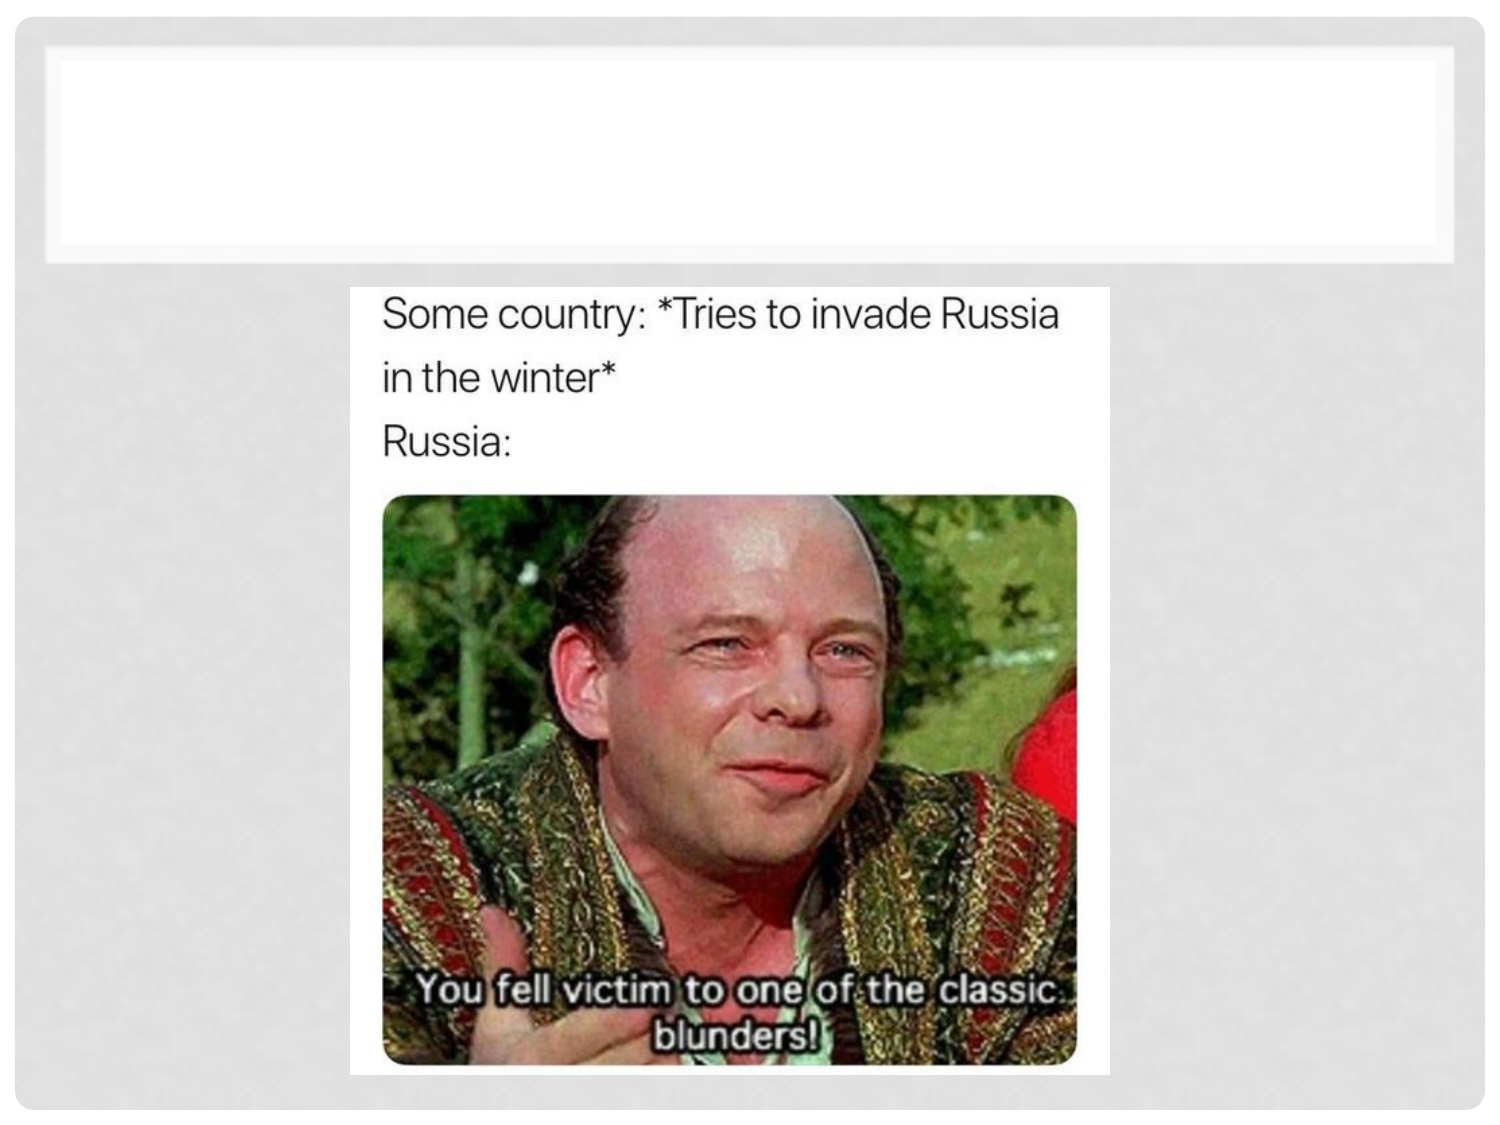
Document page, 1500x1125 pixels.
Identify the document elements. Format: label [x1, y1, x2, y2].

list [349, 287, 1110, 1076]
